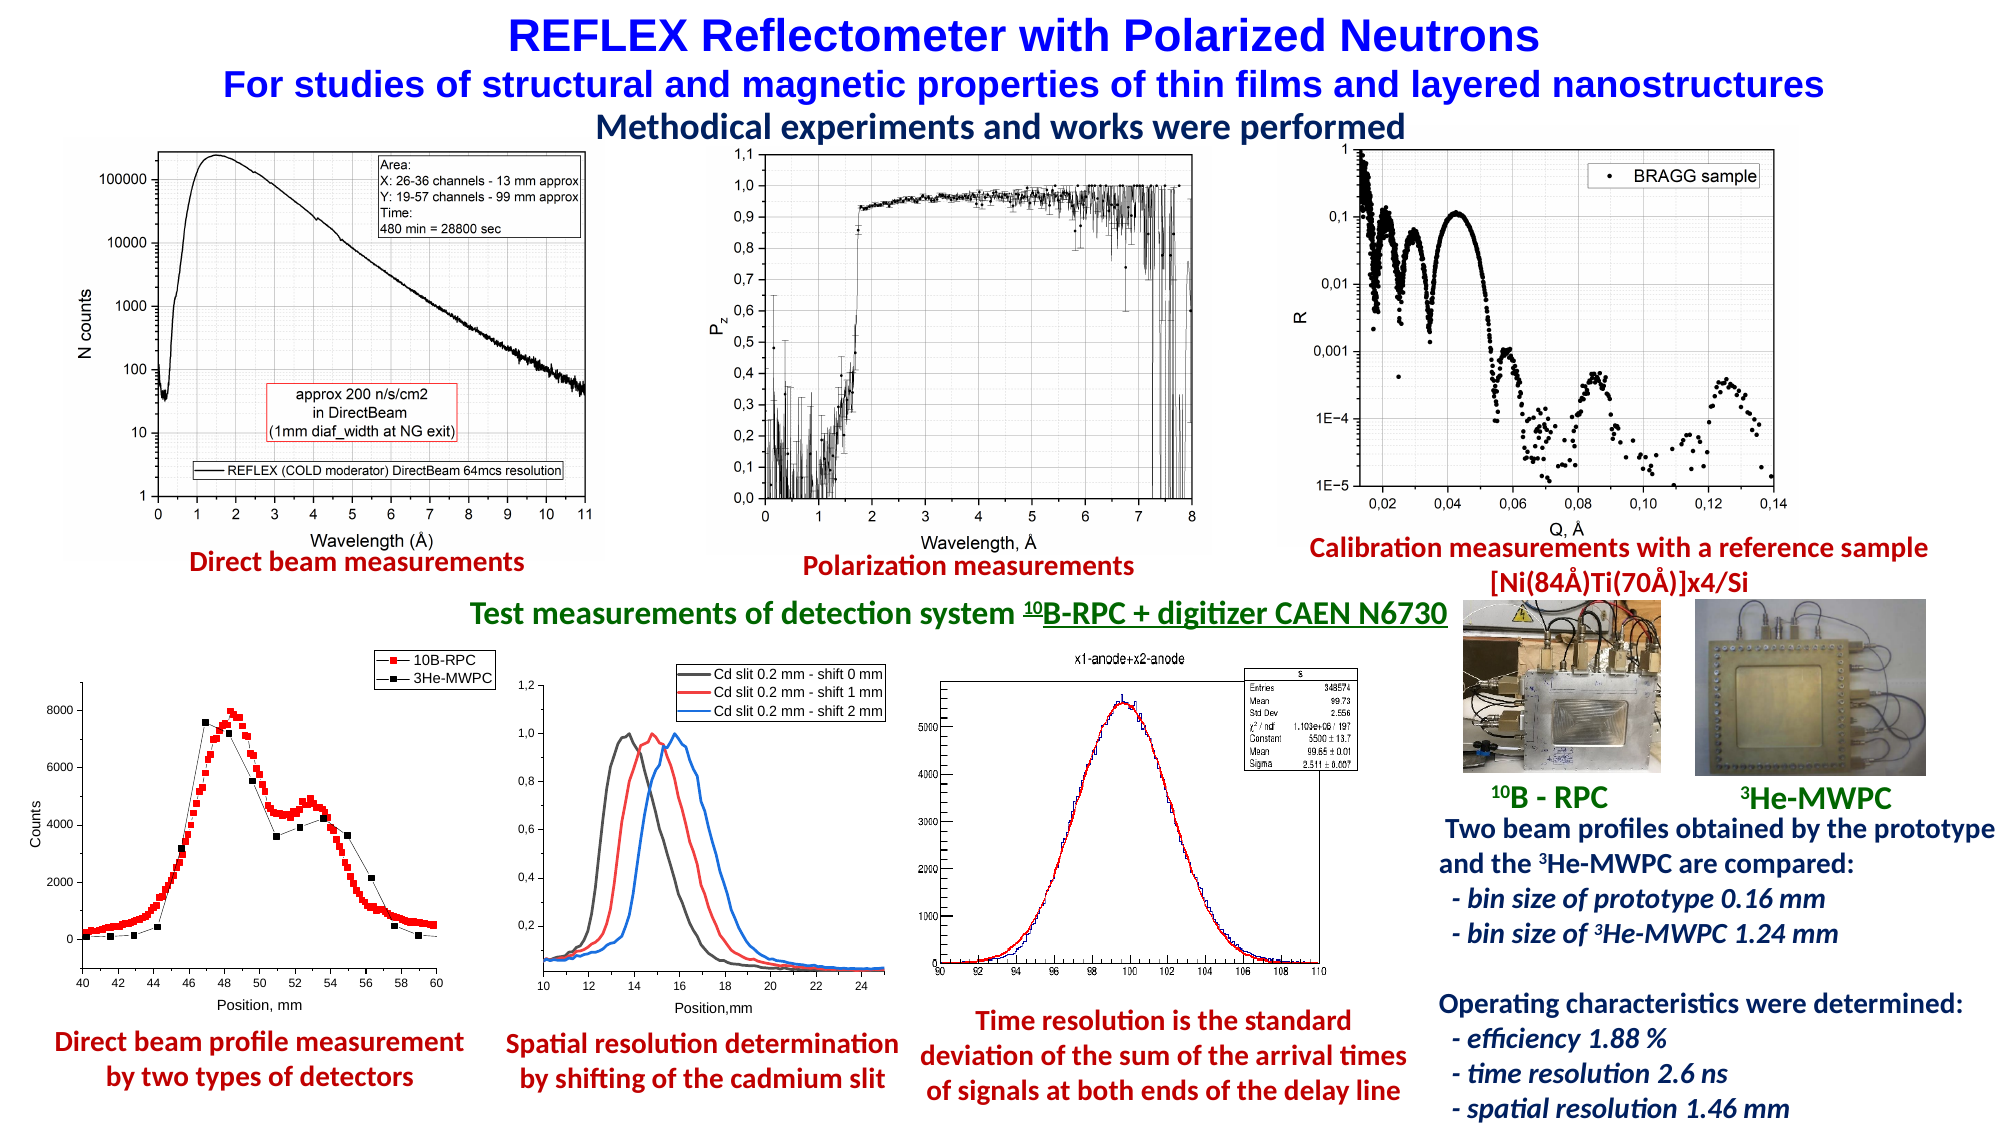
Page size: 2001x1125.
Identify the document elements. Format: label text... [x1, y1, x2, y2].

text_box Two beam profiles obtained by the prototype and the 3He-MWPC are compared: - bin size of prototype 0.16 mm - bin size of 3He-MWPC 1.24 mm Operating characteristics were determined: - efficiency 1.88 % - time resolution 2.6 ns - spatial resolution 1.46 mm [1423, 802, 2000, 1125]
picture [706, 146, 1212, 555]
picture [0, 635, 510, 1035]
text_box 10B - RPC [1475, 767, 1664, 823]
text_box Time resolution is the standard deviation of the sum of the arrival times of signals at both ends of the delay line [903, 993, 1424, 1114]
picture [894, 652, 1364, 994]
text_box Direct beam profile measurement by two types of detectors [26, 1035, 480, 1100]
text_box Spatial resolution determination by shifting of the cadmium slit [480, 1039, 903, 1103]
picture [1694, 599, 1926, 776]
text_box REFLEX Reflectometer with Polarized Neutrons For studies of structural and magnetic properties of thin films and layered nanostructures [88, 0, 1961, 113]
text_box Direct beam measurements [110, 561, 605, 585]
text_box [453, 639, 955, 1039]
text_box Calibration measurements with a reference sample [Ni(84Å)Ti(70Å)]x4/Si [1220, 520, 2000, 606]
picture [1463, 600, 1661, 773]
text_box Test measurements of detection system 10B-RPC + digitizer СAEN N6730 [266, 583, 1651, 639]
text_box Methodical experiments and works were performed [580, 94, 1581, 155]
picture [62, 137, 605, 561]
picture [1277, 125, 1799, 547]
text_box Polarization measurements [776, 555, 1162, 583]
text_box 3He-MWPC [1725, 768, 1946, 824]
